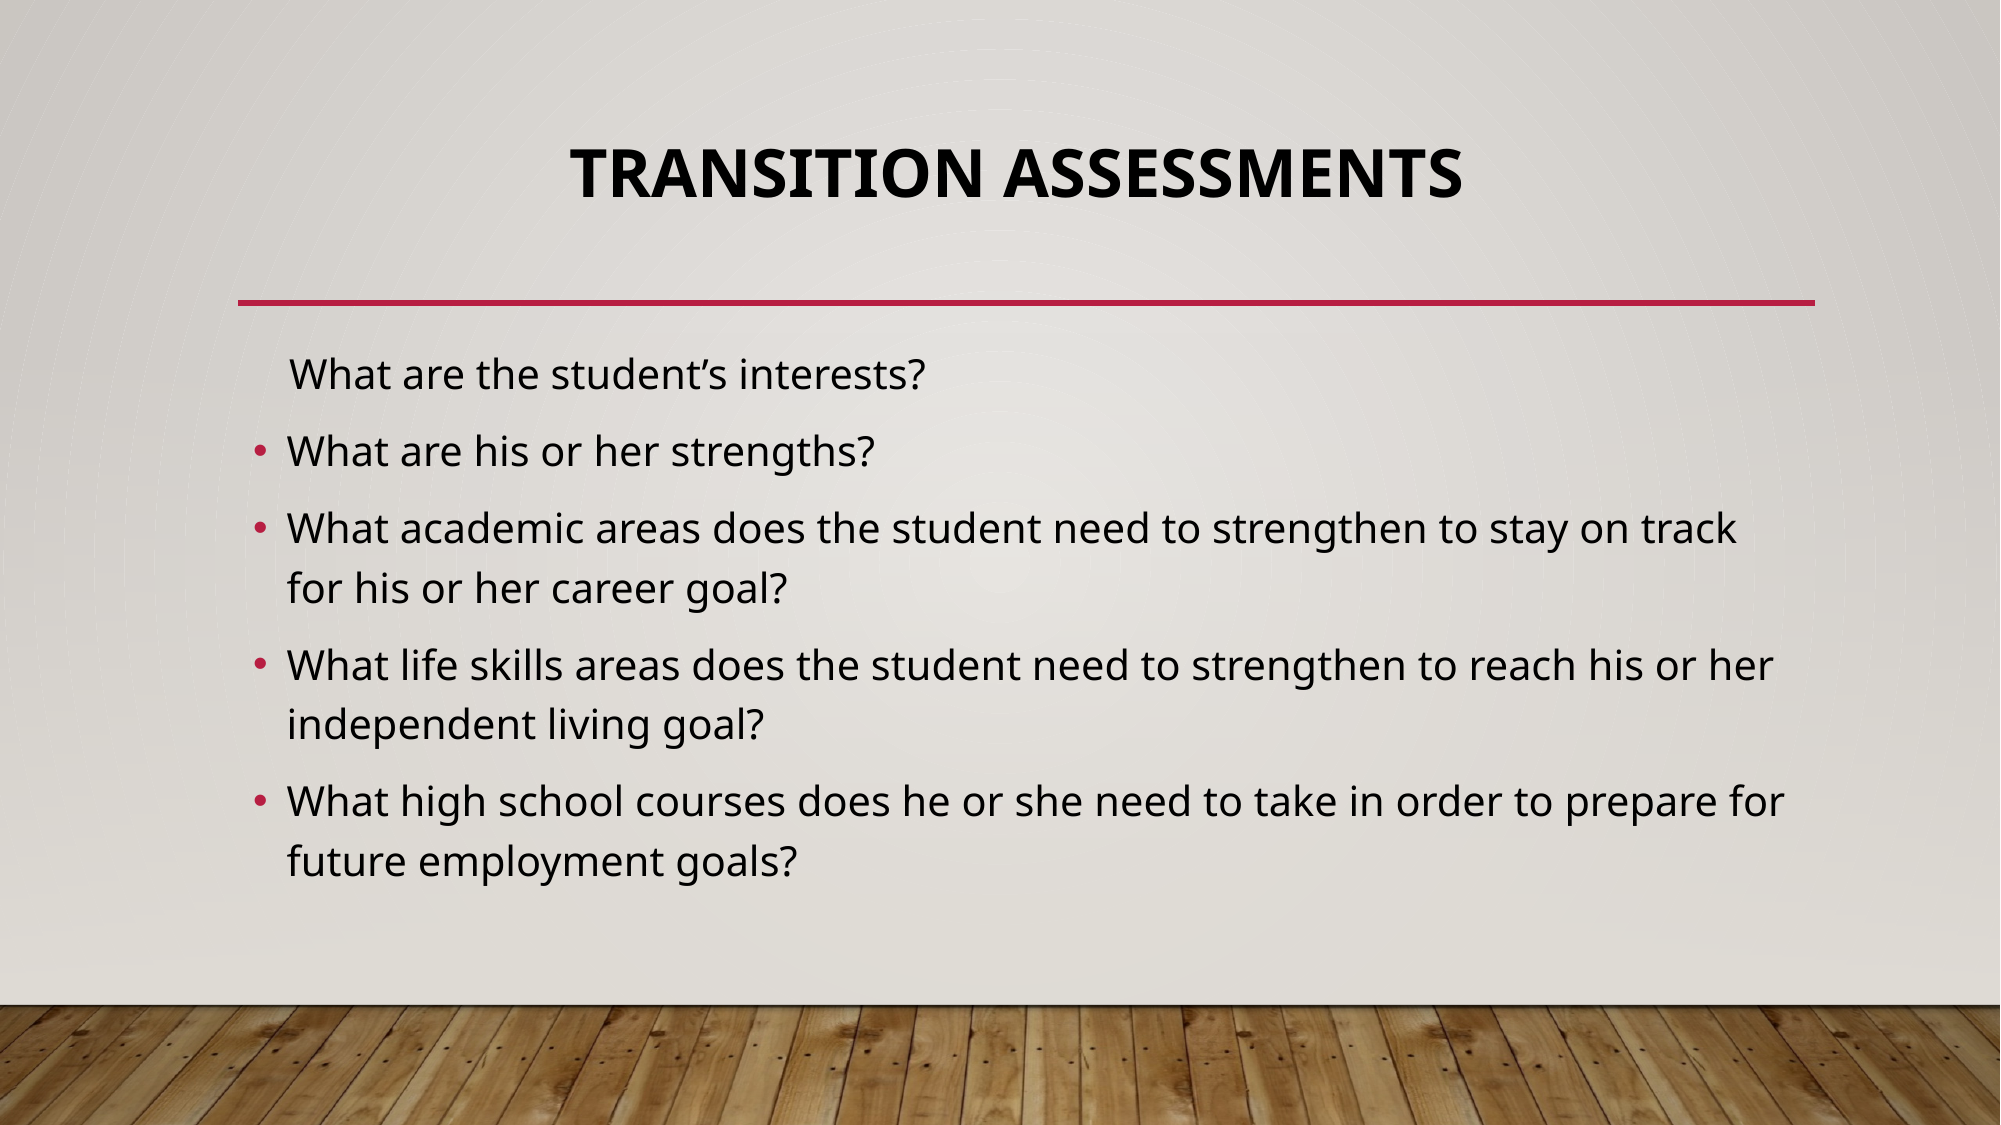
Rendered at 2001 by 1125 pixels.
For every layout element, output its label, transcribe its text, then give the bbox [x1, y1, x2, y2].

list What are the student’s interests? What are his or her strengths? What academic areas does the student need to strengthen to stay on track for his or her career goal? What life skills areas does the student need to strengthen to reach his or her independent living goal? What high school courses does he or she need to take in order to prepare for future employment goals? [238, 330, 1814, 897]
title Transition Assessments [238, 131, 1814, 305]
picture [0, 1005, 2000, 1125]
